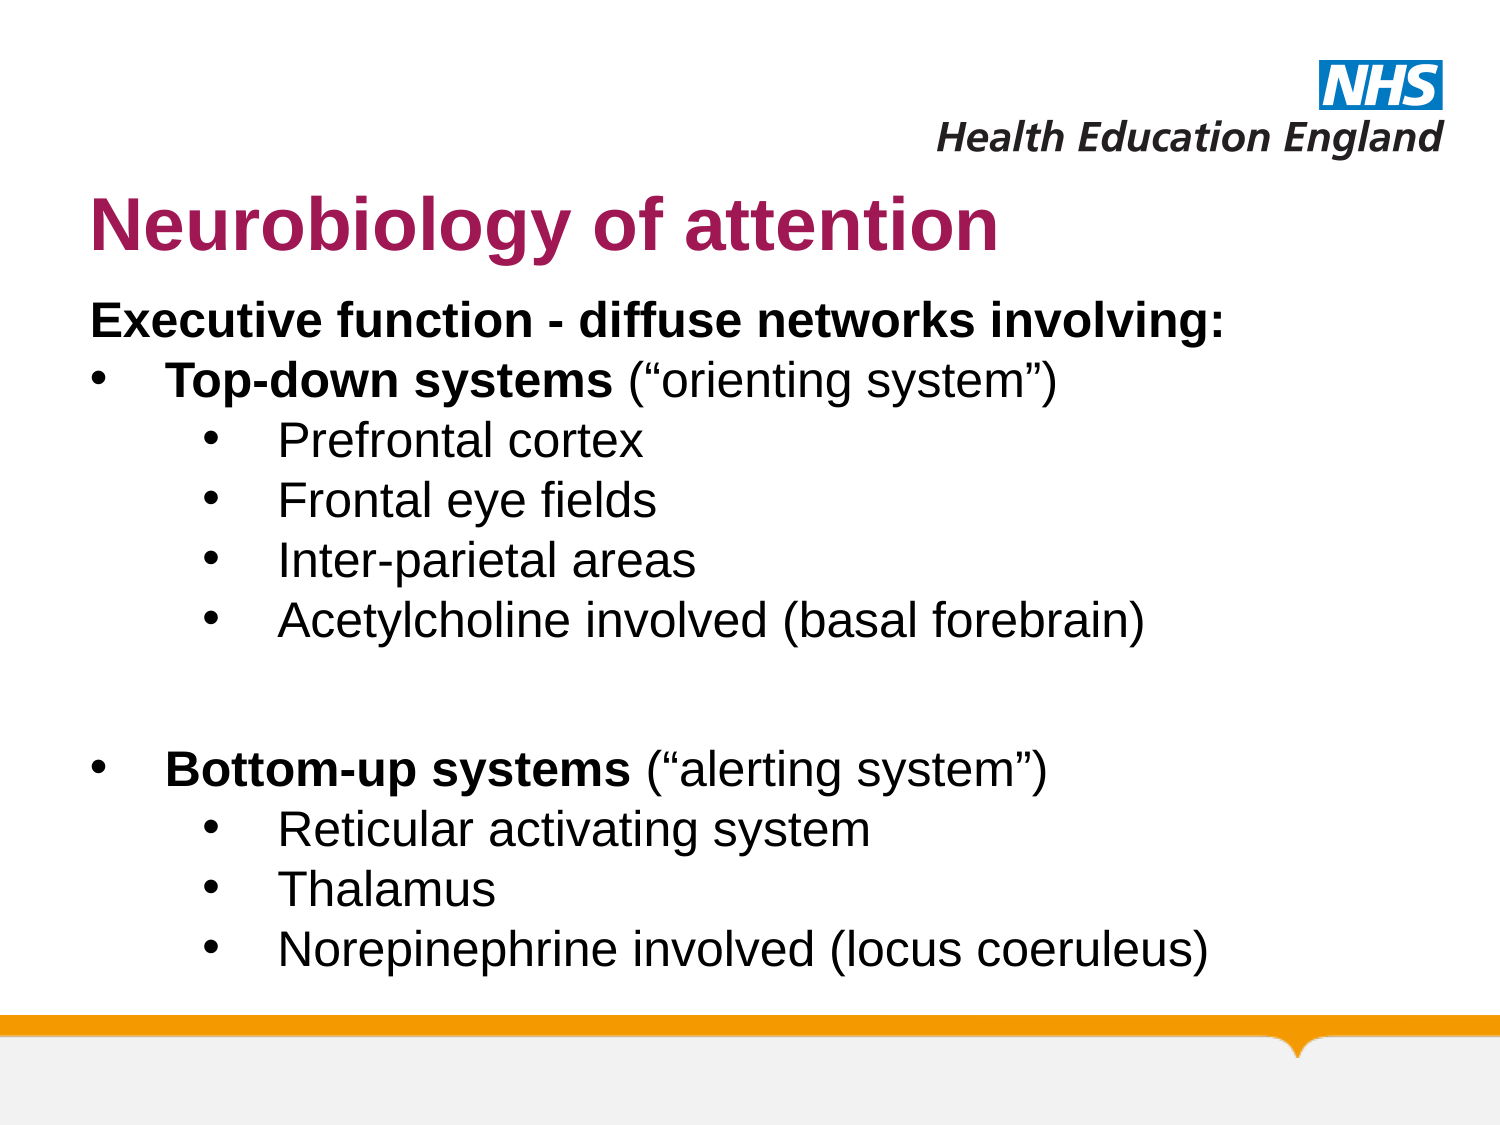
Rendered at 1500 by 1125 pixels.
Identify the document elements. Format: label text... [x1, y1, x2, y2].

list Executive function - diffuse networks involving: Top-down systems (“orienting system”) Prefrontal cortex Frontal eye fields Inter-parietal areas Acetylcholine involved (basal forebrain) Bottom-up systems (“alerting system”) Reticular activating system Thalamus Norepinephrine involved (locus coeruleus) [75, 279, 1361, 1007]
picture [936, 59, 1445, 161]
title Neurobiology of attention [75, 168, 1361, 279]
